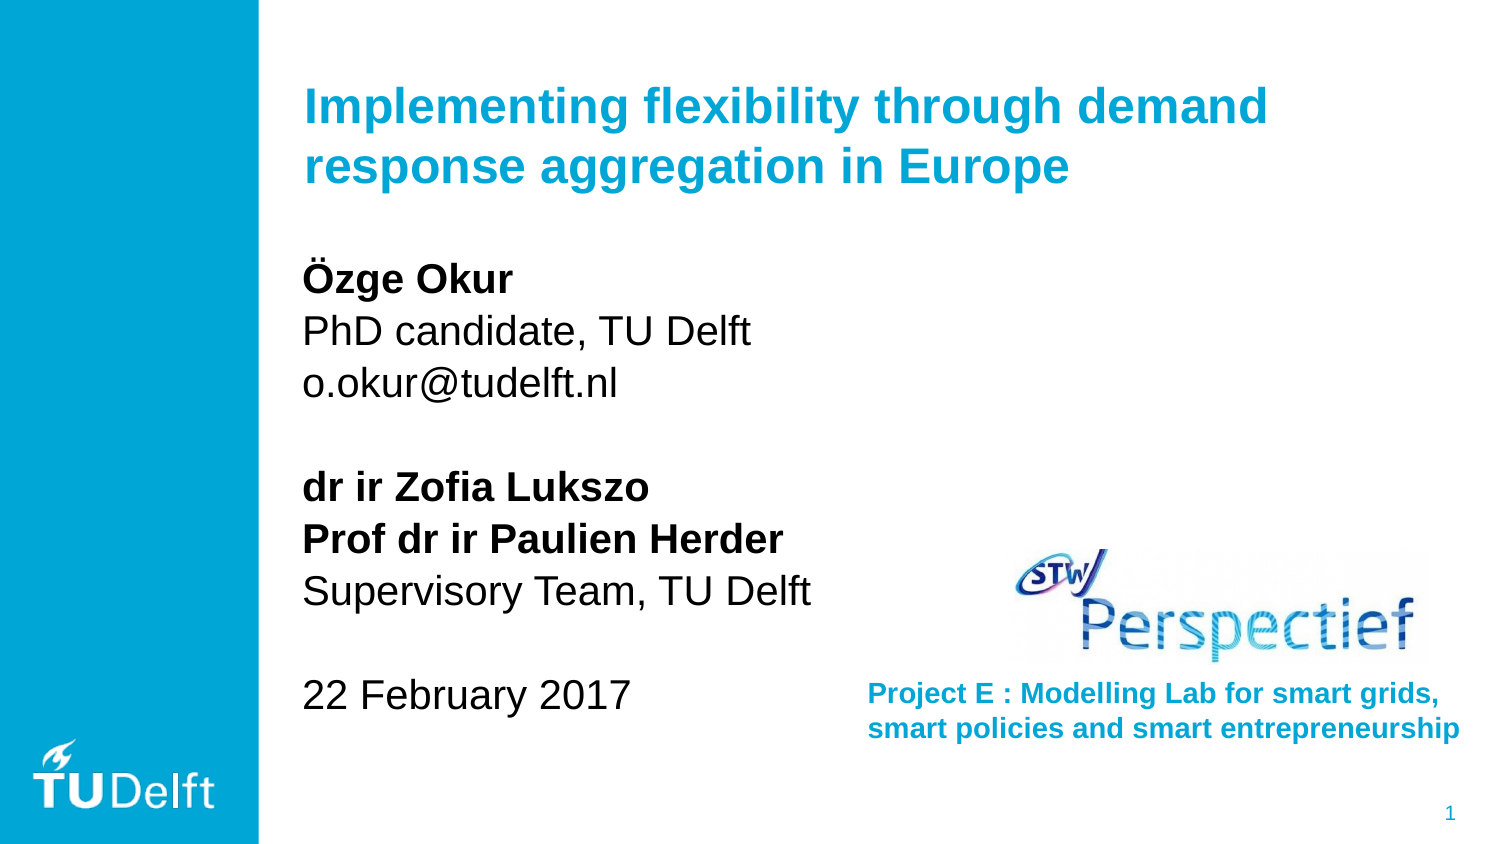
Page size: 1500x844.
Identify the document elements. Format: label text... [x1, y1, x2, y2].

text_box Implementing flexibility through demand response aggregation in Europe [290, 66, 1500, 202]
text_box Project E : Modelling Lab for smart grids, smart policies and smart entrepreneurship [852, 667, 1482, 752]
picture [1003, 548, 1429, 666]
text_box Özge Okur PhD candidate, TU Delft o.okur@tudelft.nl dr ir Zofia Lukszo Prof dr ir Paulien Herder Supervisory Team, TU Delft 22 February 2017 [302, 249, 957, 743]
